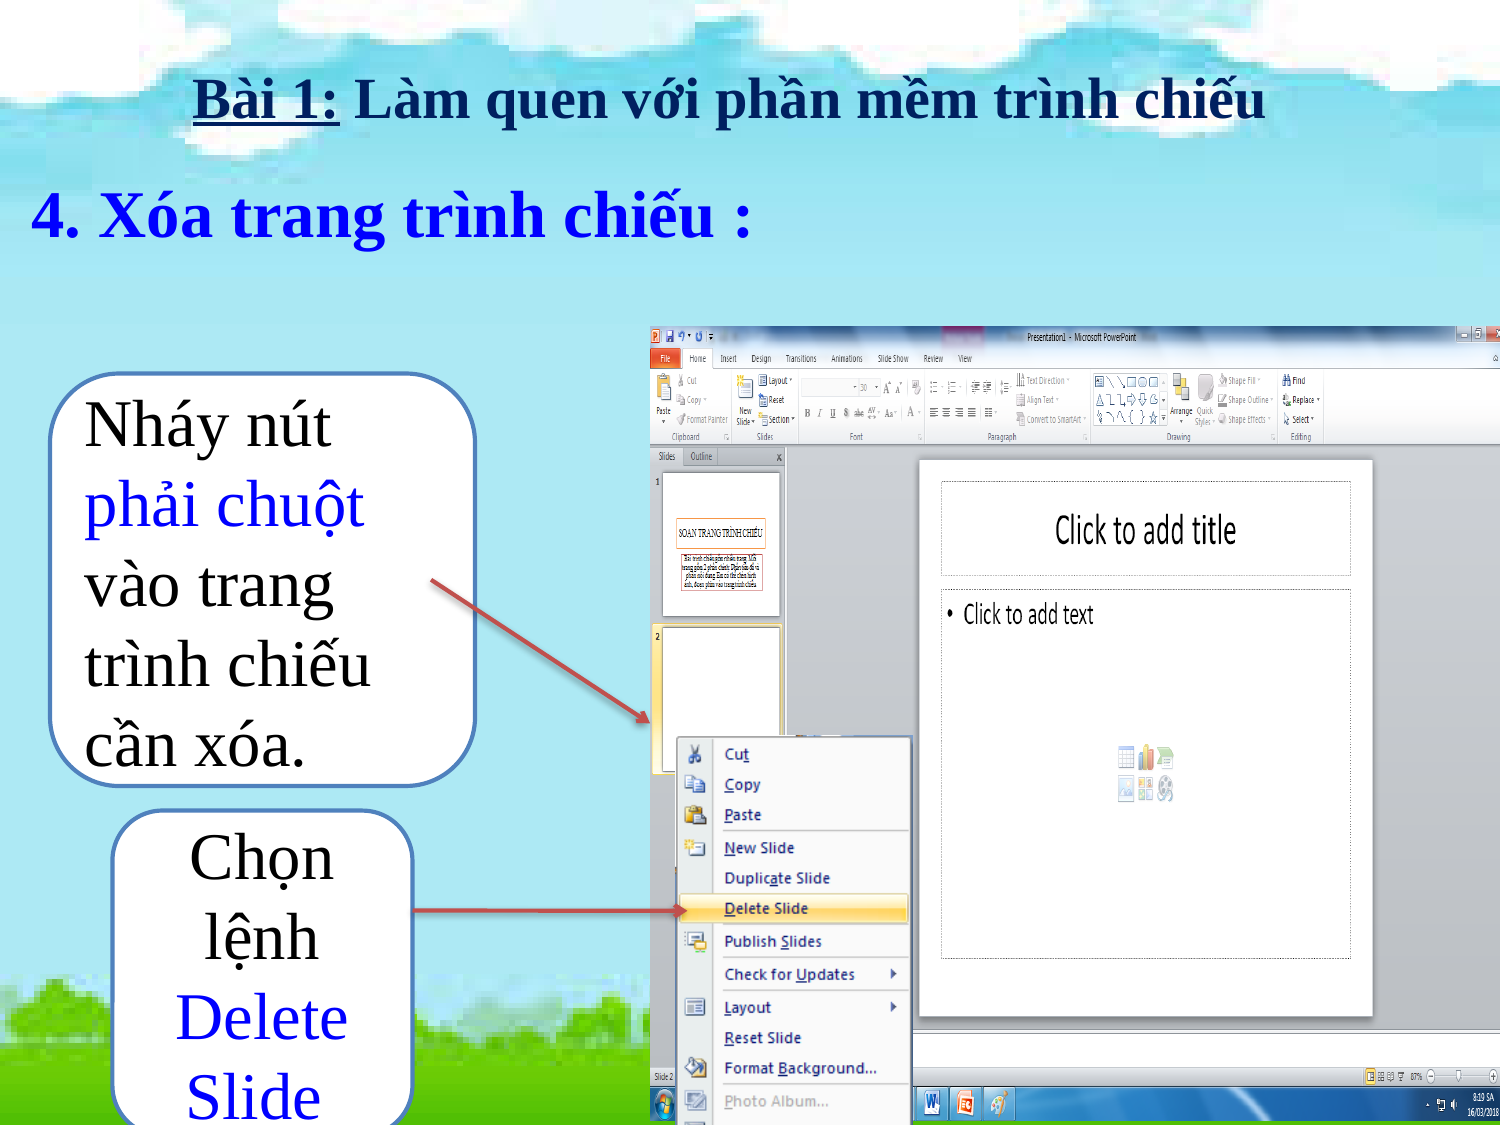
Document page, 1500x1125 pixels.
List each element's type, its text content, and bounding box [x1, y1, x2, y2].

text_box Nháy nút phải chuột vào trang trình chiếu cần xóa. [47, 371, 478, 789]
text_box 4. Xóa trang trình chiếu : [24, 167, 833, 335]
text_box Bài 1: Làm quen với phần mềm trình chiếu [0, 53, 1488, 138]
text_box Chọn lệnh Delete Slide [110, 808, 415, 1125]
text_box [430, 579, 651, 724]
picture [0, 0, 1500, 1125]
